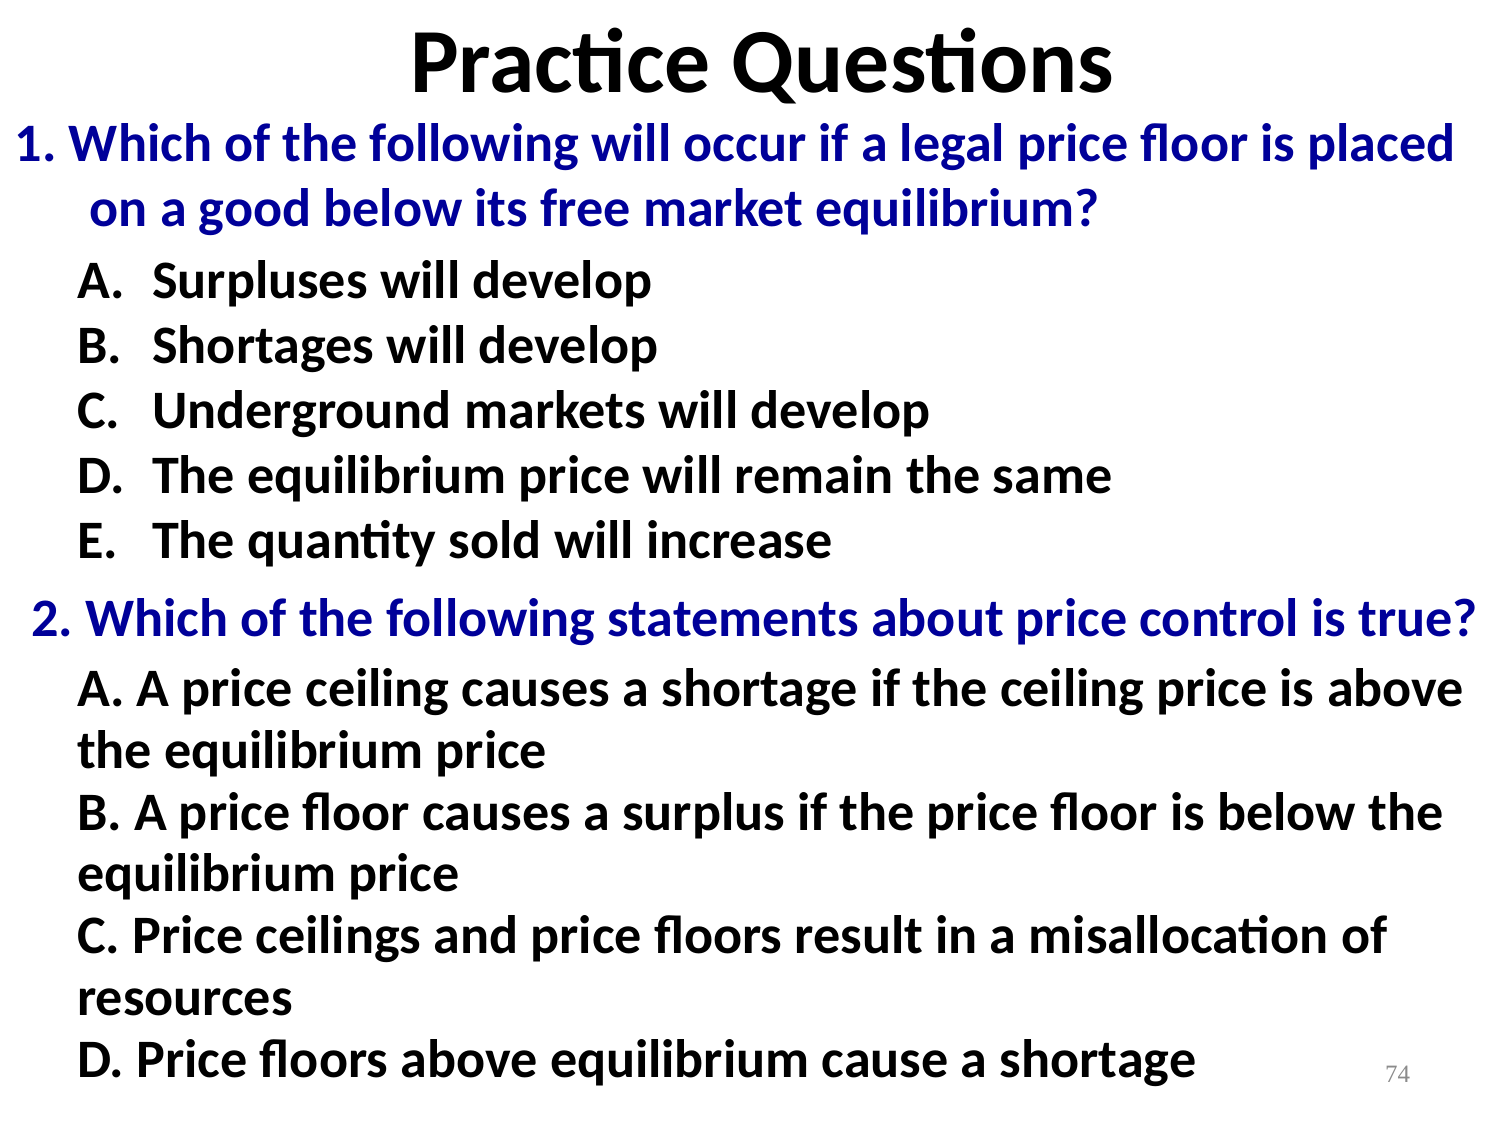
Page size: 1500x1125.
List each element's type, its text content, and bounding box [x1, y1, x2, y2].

slide_number 74 [1074, 1042, 1425, 1103]
title Practice Questions [125, 0, 1400, 99]
text_box 2. Which of the following statements about price control is true? [16, 574, 1496, 655]
text_box Surpluses will develop Shortages will develop Underground markets will develop The equilibrium price will remain the same The quantity sold will increase [62, 237, 1375, 574]
text_box 1. Which of the following will occur if a legal price floor is placed on a good below its free market equilibrium? [0, 99, 1500, 245]
text_box A. A price ceiling causes a shortage if the ceiling price is above the equilibrium price B. A price floor causes a surplus if the price floor is below the equilibrium price C. Price ceilings and price floors result in a misallocation of resources D. Price floors above equilibrium cause a shortage [62, 650, 1500, 1097]
